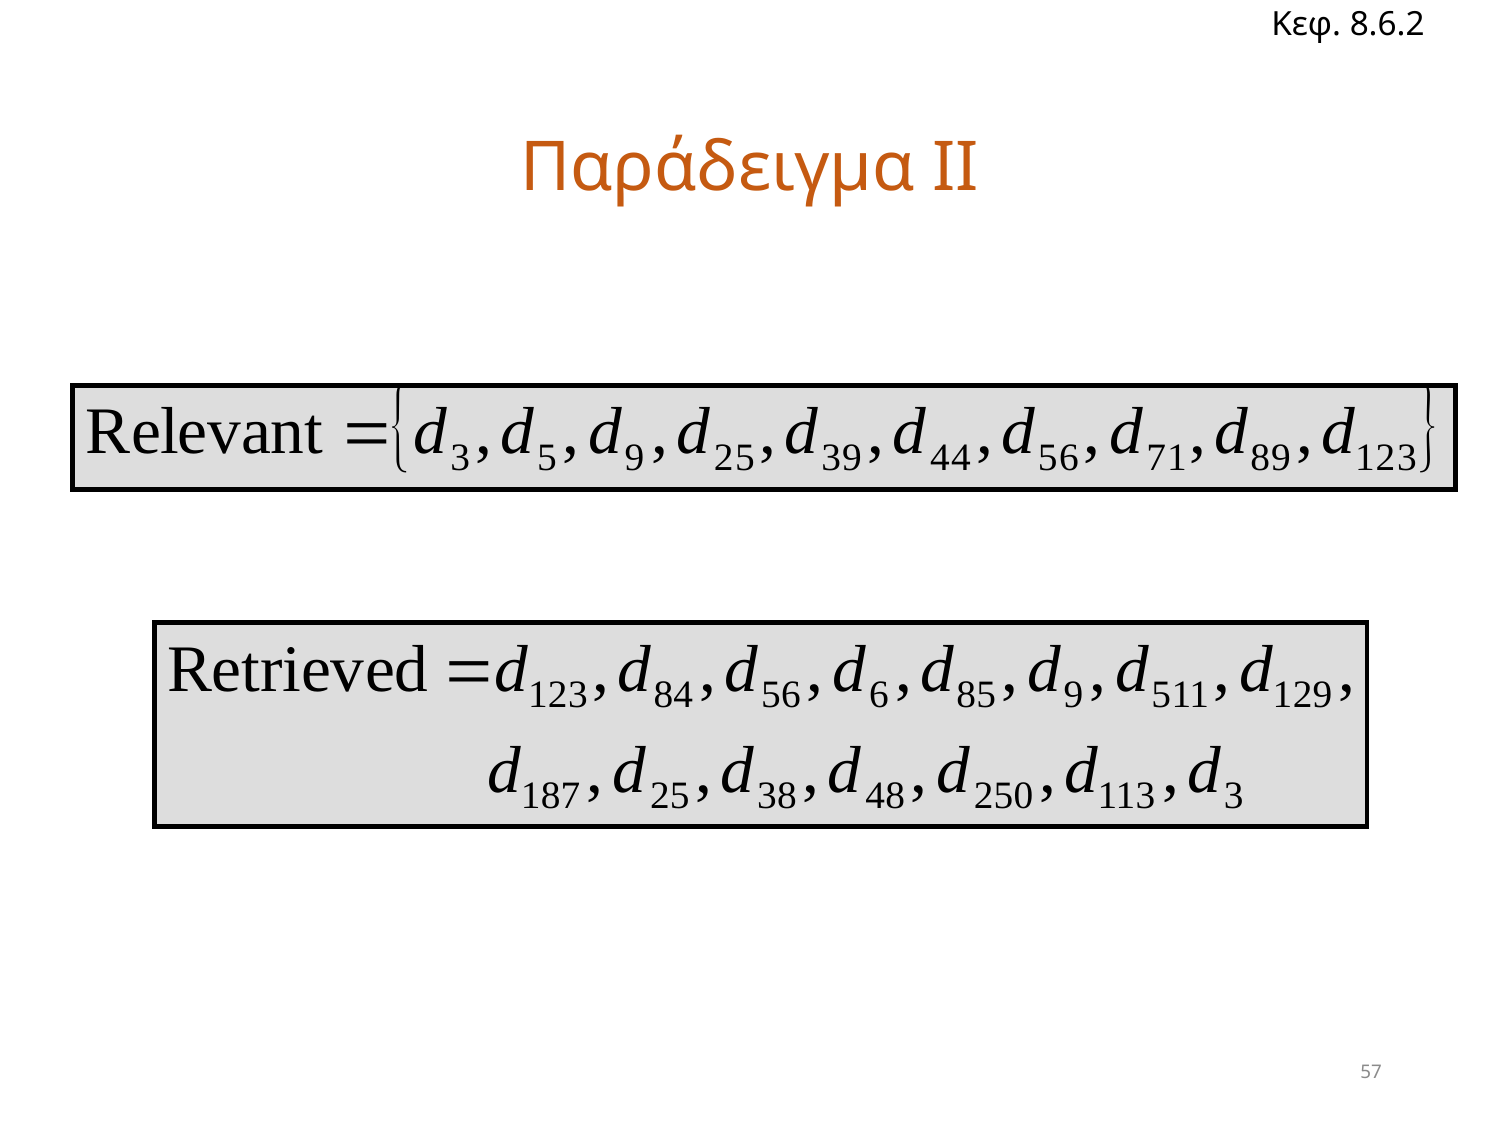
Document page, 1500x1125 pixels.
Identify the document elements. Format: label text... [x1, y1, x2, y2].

slide_number 57 [1059, 1042, 1397, 1103]
text_box Κεφ. 8.6.2 [1256, 0, 1440, 50]
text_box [156, 624, 1365, 825]
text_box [74, 387, 1454, 488]
title Παράδειγμα ΙΙ [103, 59, 1397, 278]
